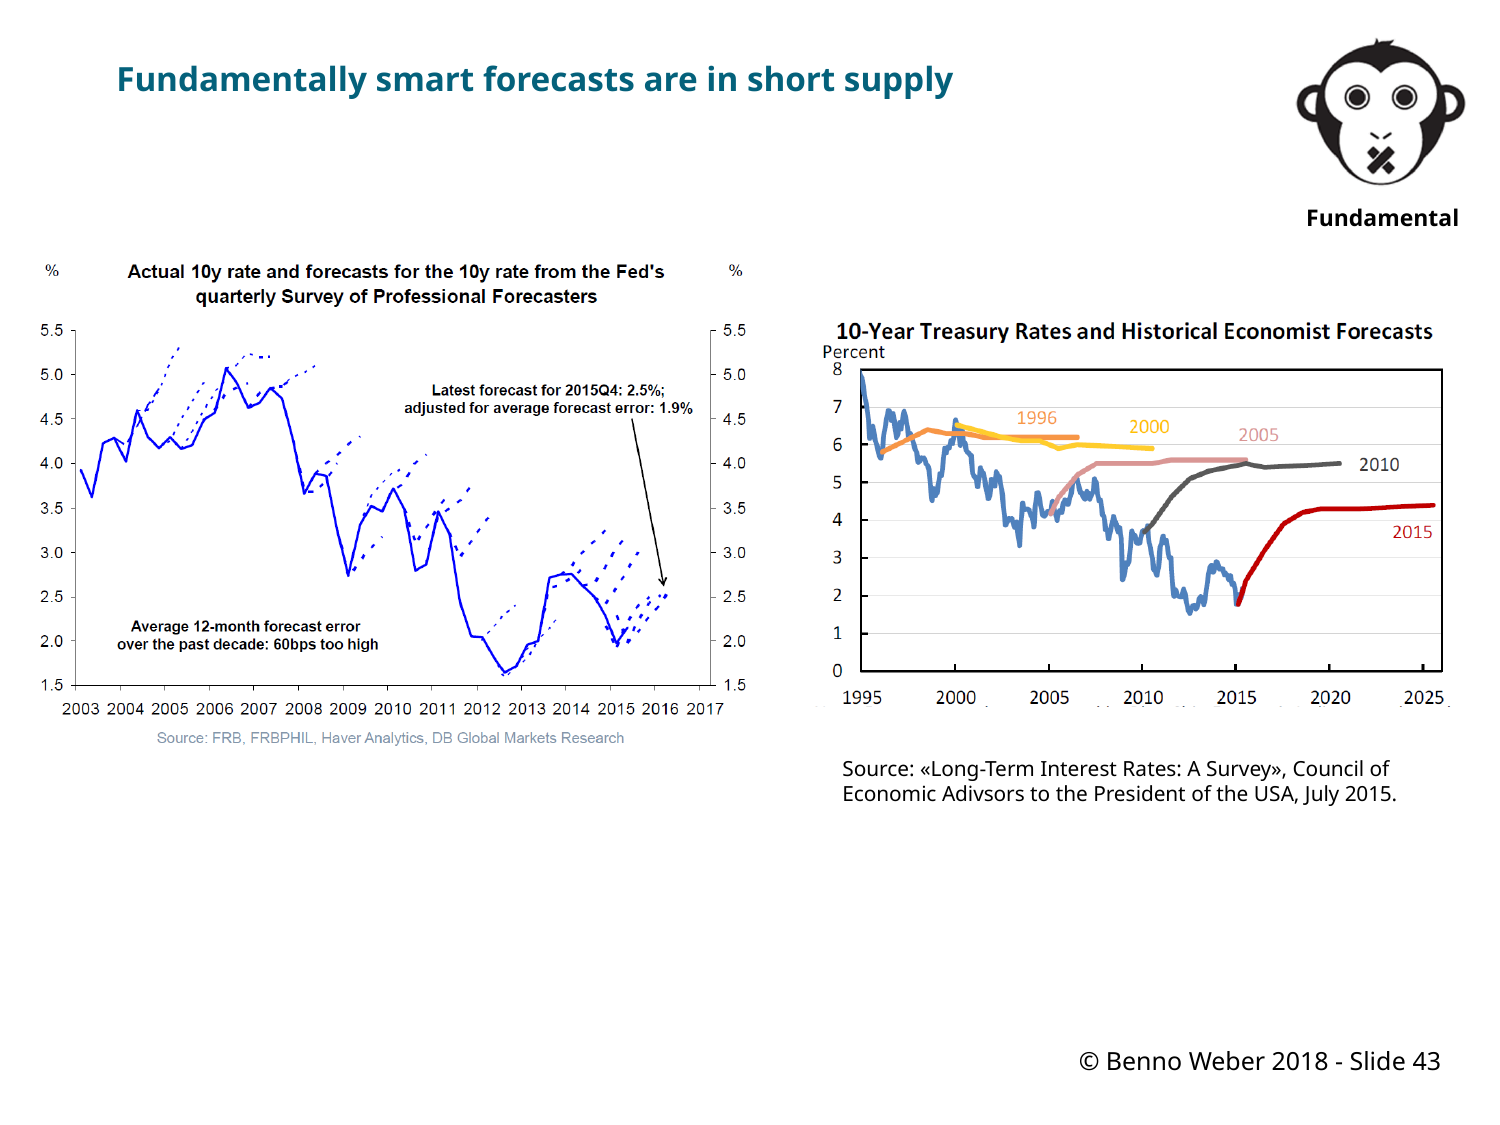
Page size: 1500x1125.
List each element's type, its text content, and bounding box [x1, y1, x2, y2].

picture [1288, 34, 1474, 188]
title Fundamentally smart forecasts are in short supply [104, 46, 1283, 116]
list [0, 256, 789, 748]
text_box Source: «Long-Term Interest Rates: A Survey», Council of Economic Adivsors to the President of the USA, July 2015. [827, 748, 1431, 814]
picture [772, 307, 1474, 707]
text_box Fundamental [1272, 195, 1493, 239]
